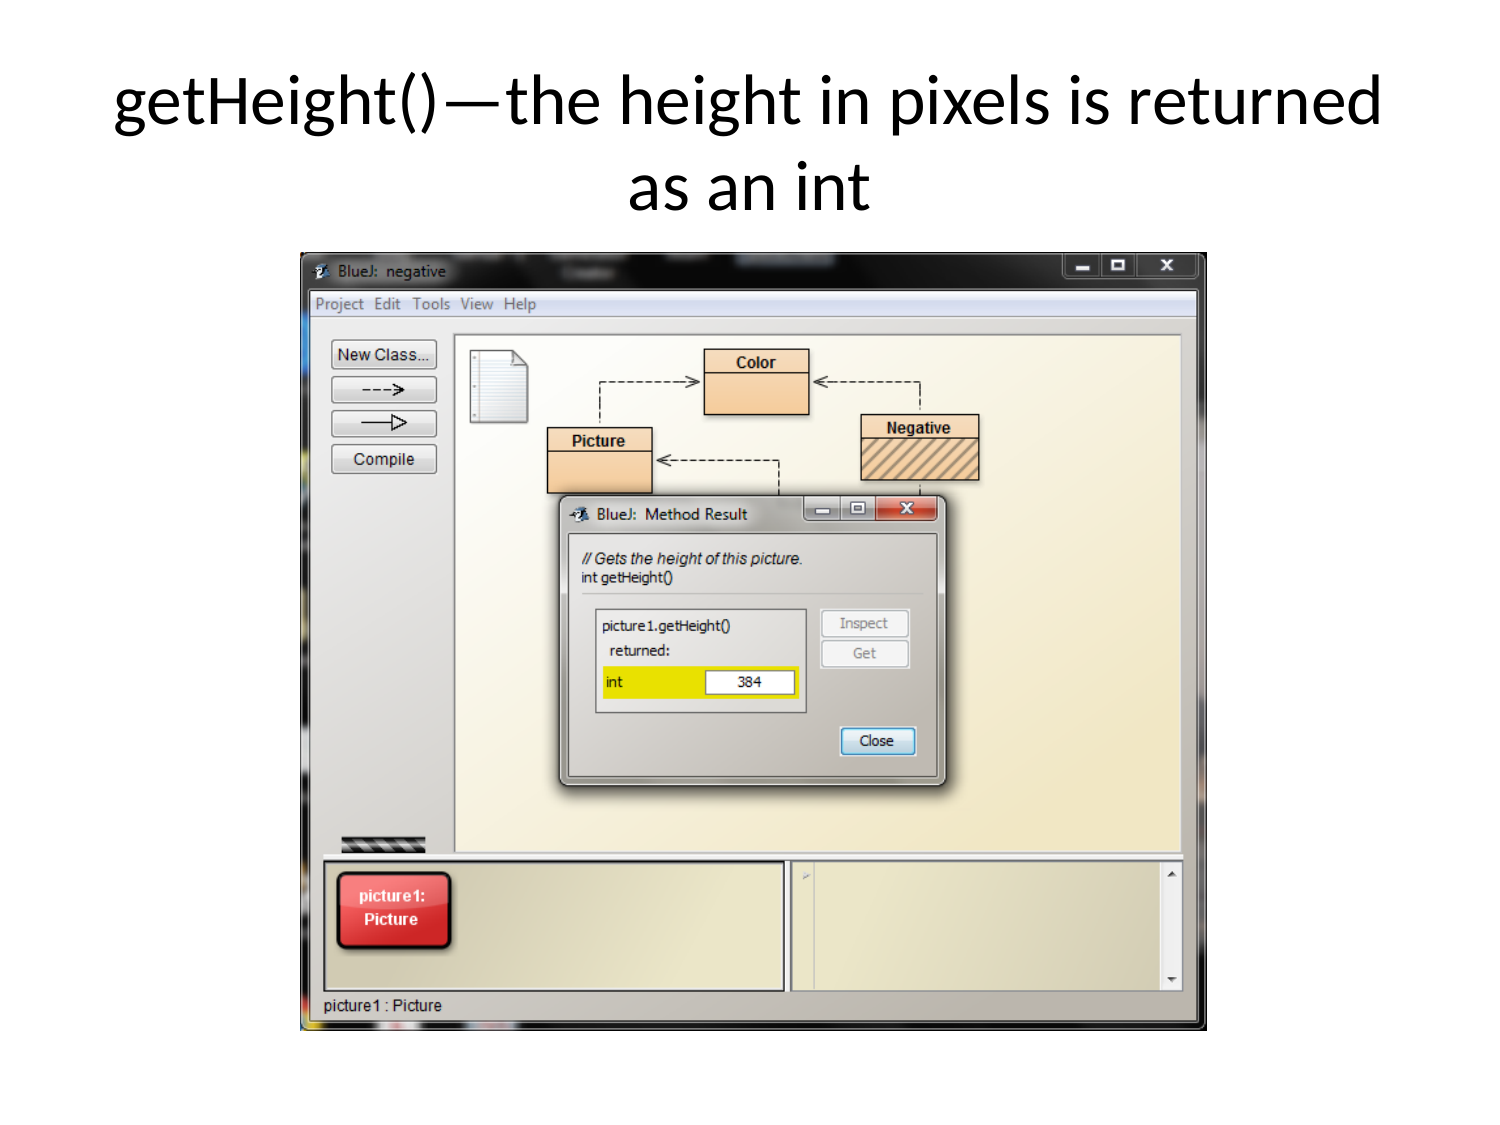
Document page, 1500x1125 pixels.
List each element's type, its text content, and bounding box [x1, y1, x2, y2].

title getHeight()—the height in pixels is returned as an int [75, 45, 1425, 233]
picture [299, 251, 1207, 1031]
